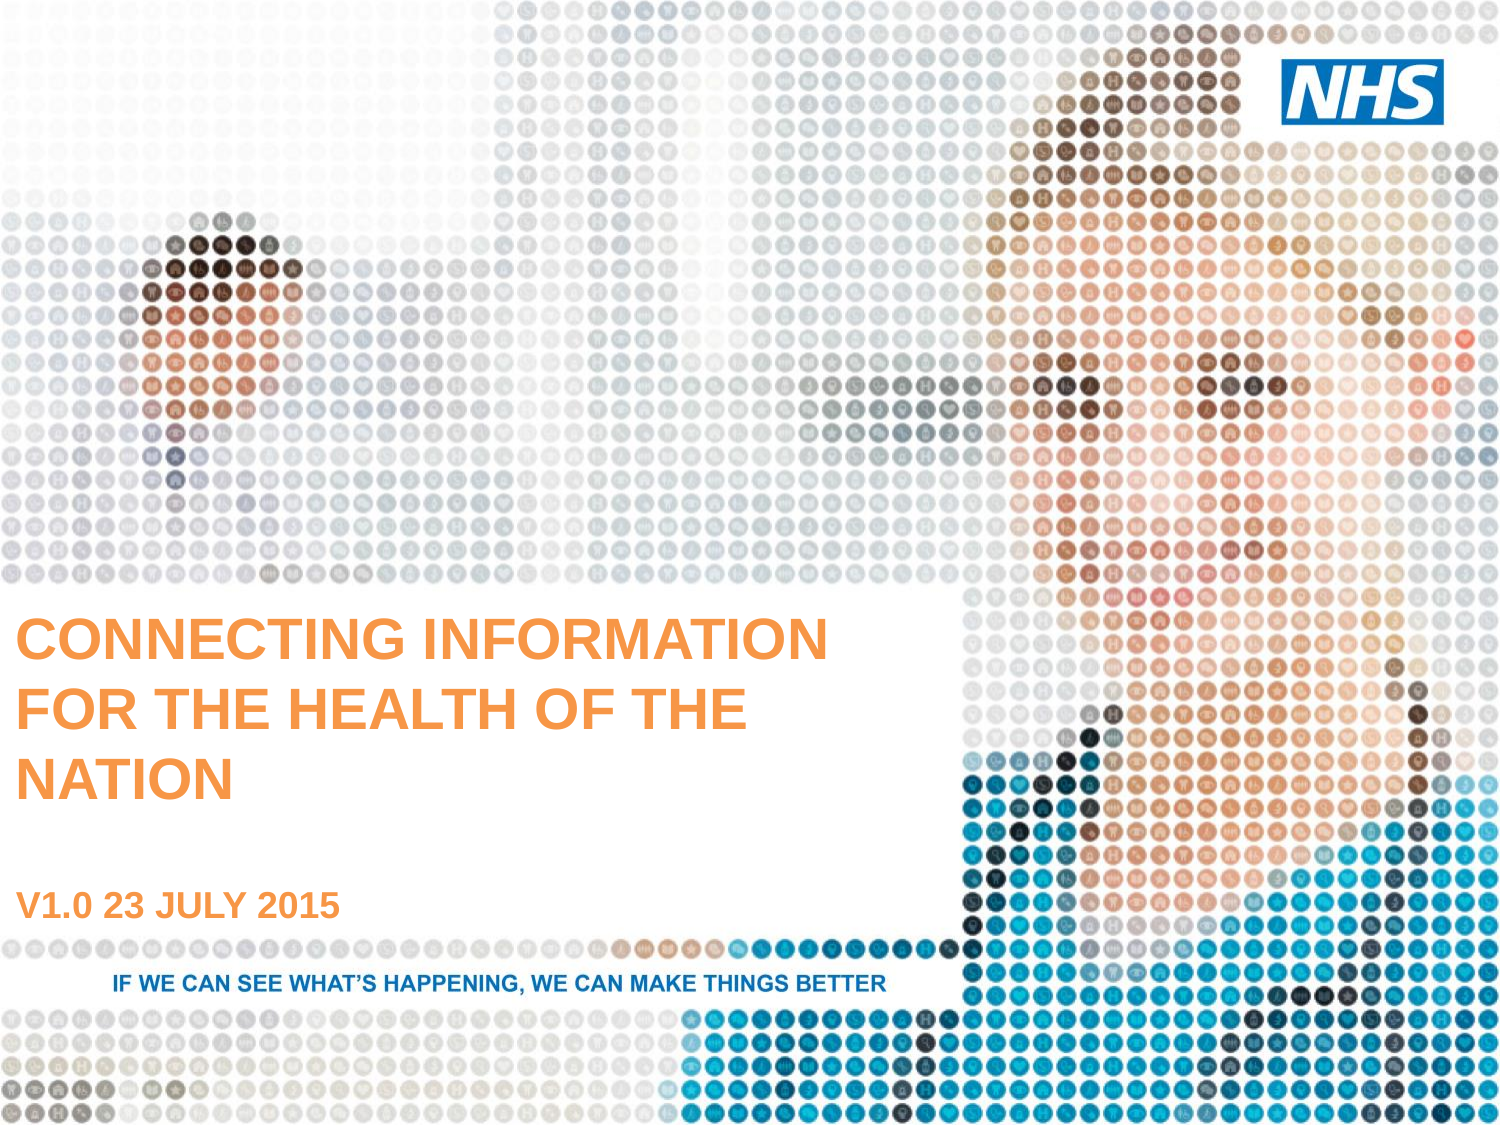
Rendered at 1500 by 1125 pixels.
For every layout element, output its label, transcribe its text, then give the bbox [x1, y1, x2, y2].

title CONNECTING INFORMATION FOR THE HEALTH OF THE NATION V1.0 23 July 2015 [0, 609, 934, 917]
picture [0, 0, 1500, 1125]
